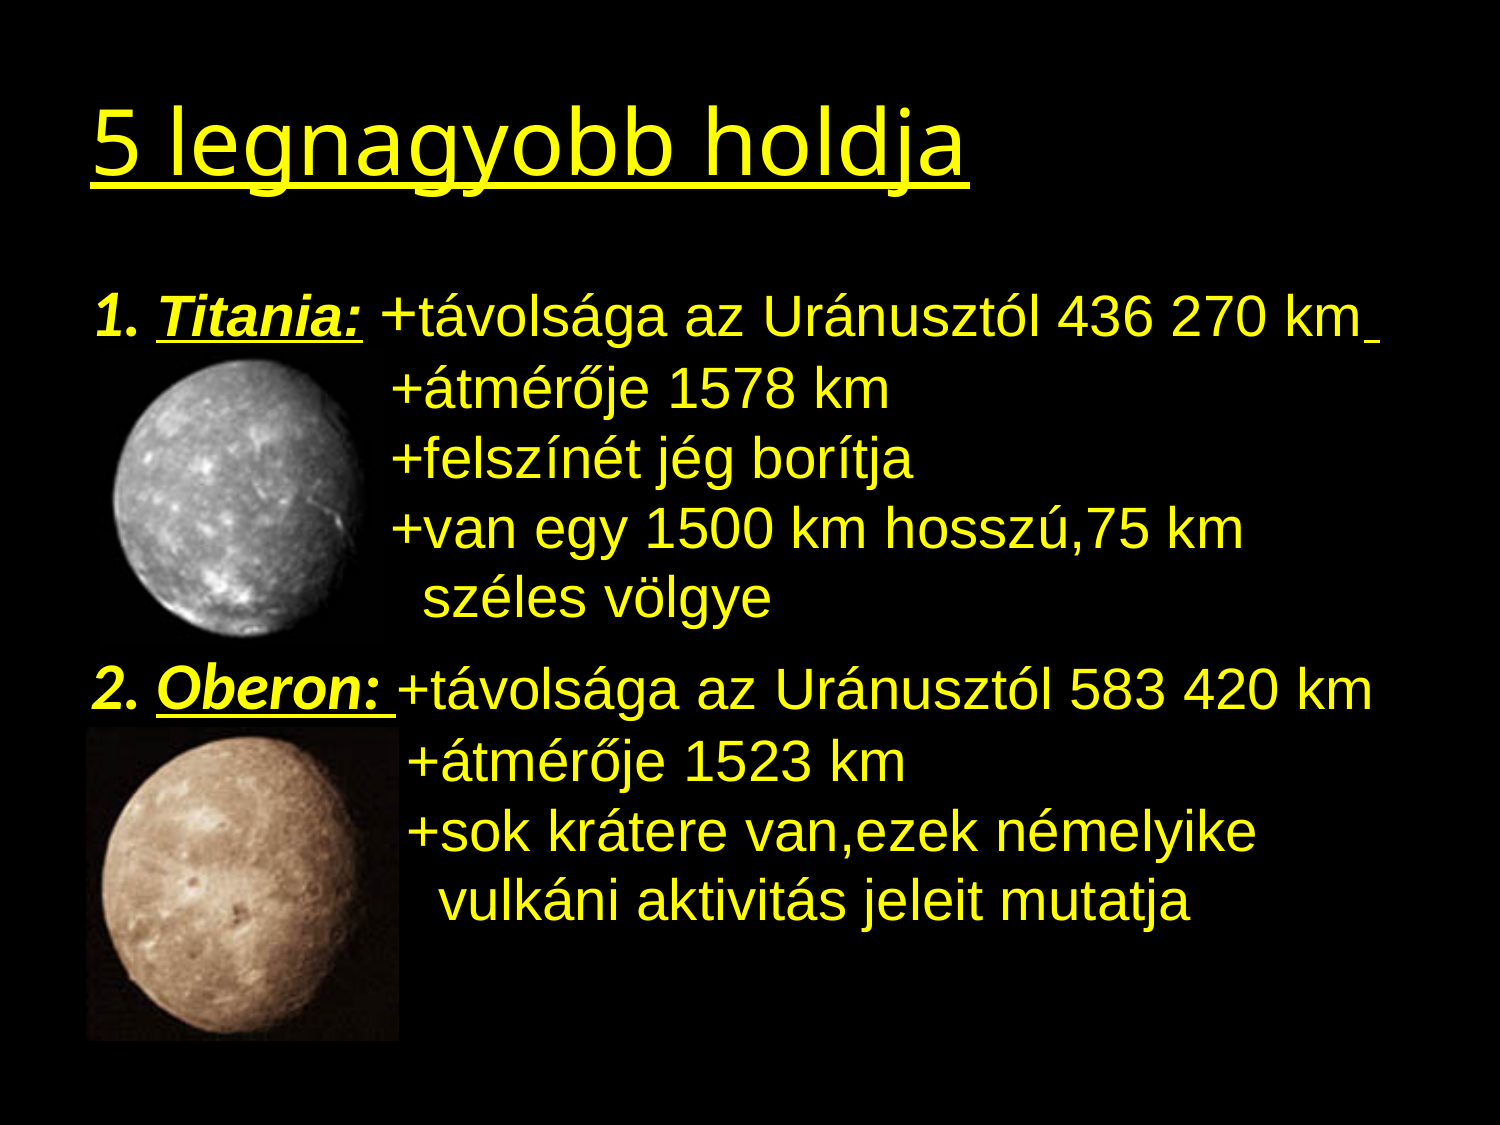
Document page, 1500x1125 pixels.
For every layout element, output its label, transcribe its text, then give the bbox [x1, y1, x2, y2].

picture [100, 349, 385, 646]
list 1. Titania: +távolsága az Uránusztól 436 270 km +átmérője 1578 km +felszínét jég borítja +van egy 1500 km hosszú,75 km széles völgye 2. Oberon: +távolsága az Uránusztól 583 420 km +átmérője 1523 km +sok krátere van,ezek némelyike vulkáni aktivitás jeleit mutatja [75, 262, 1424, 1094]
picture [85, 727, 399, 1041]
title 5 legnagyobb holdja [75, 45, 1425, 233]
